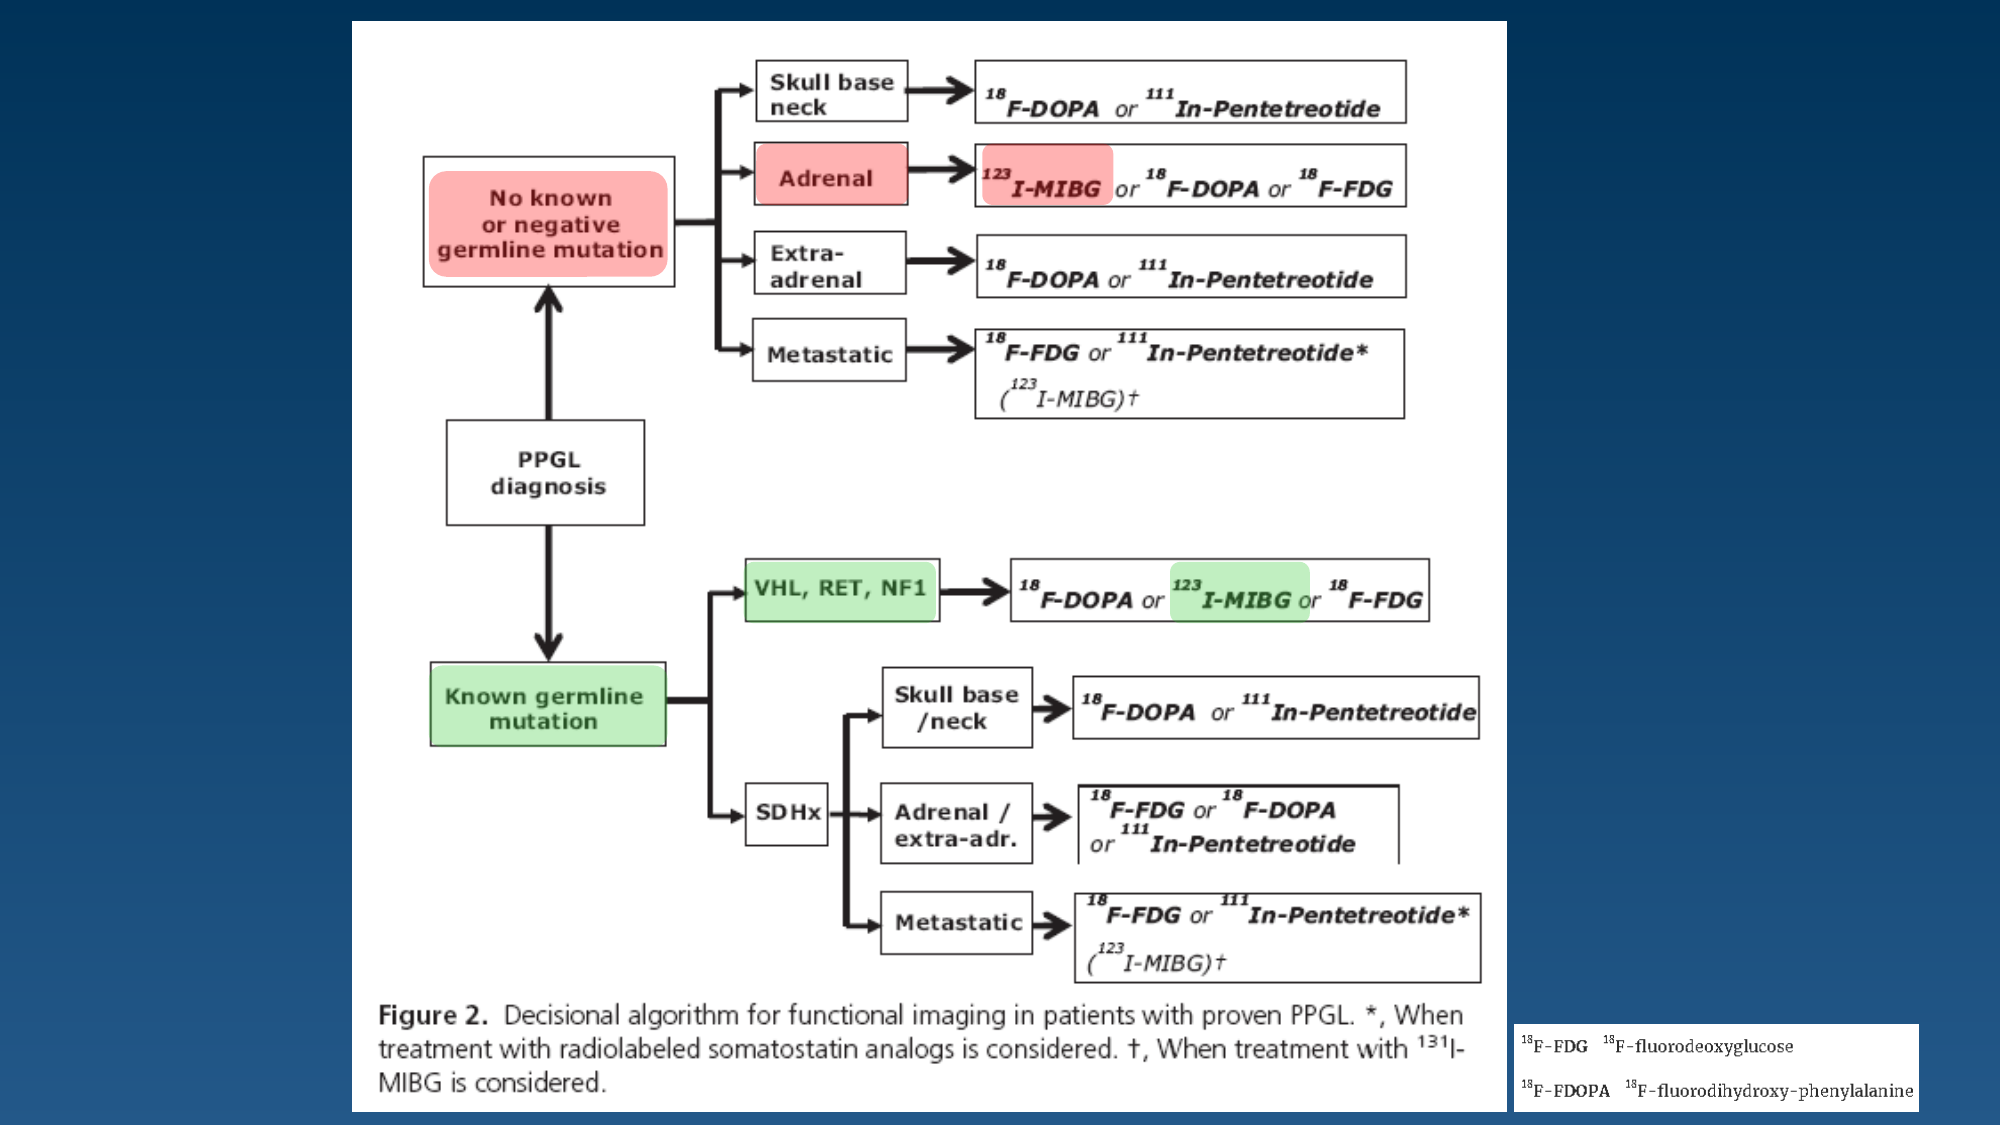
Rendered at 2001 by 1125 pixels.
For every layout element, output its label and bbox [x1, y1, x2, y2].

picture [352, 21, 1508, 1112]
picture [1514, 1024, 1919, 1112]
